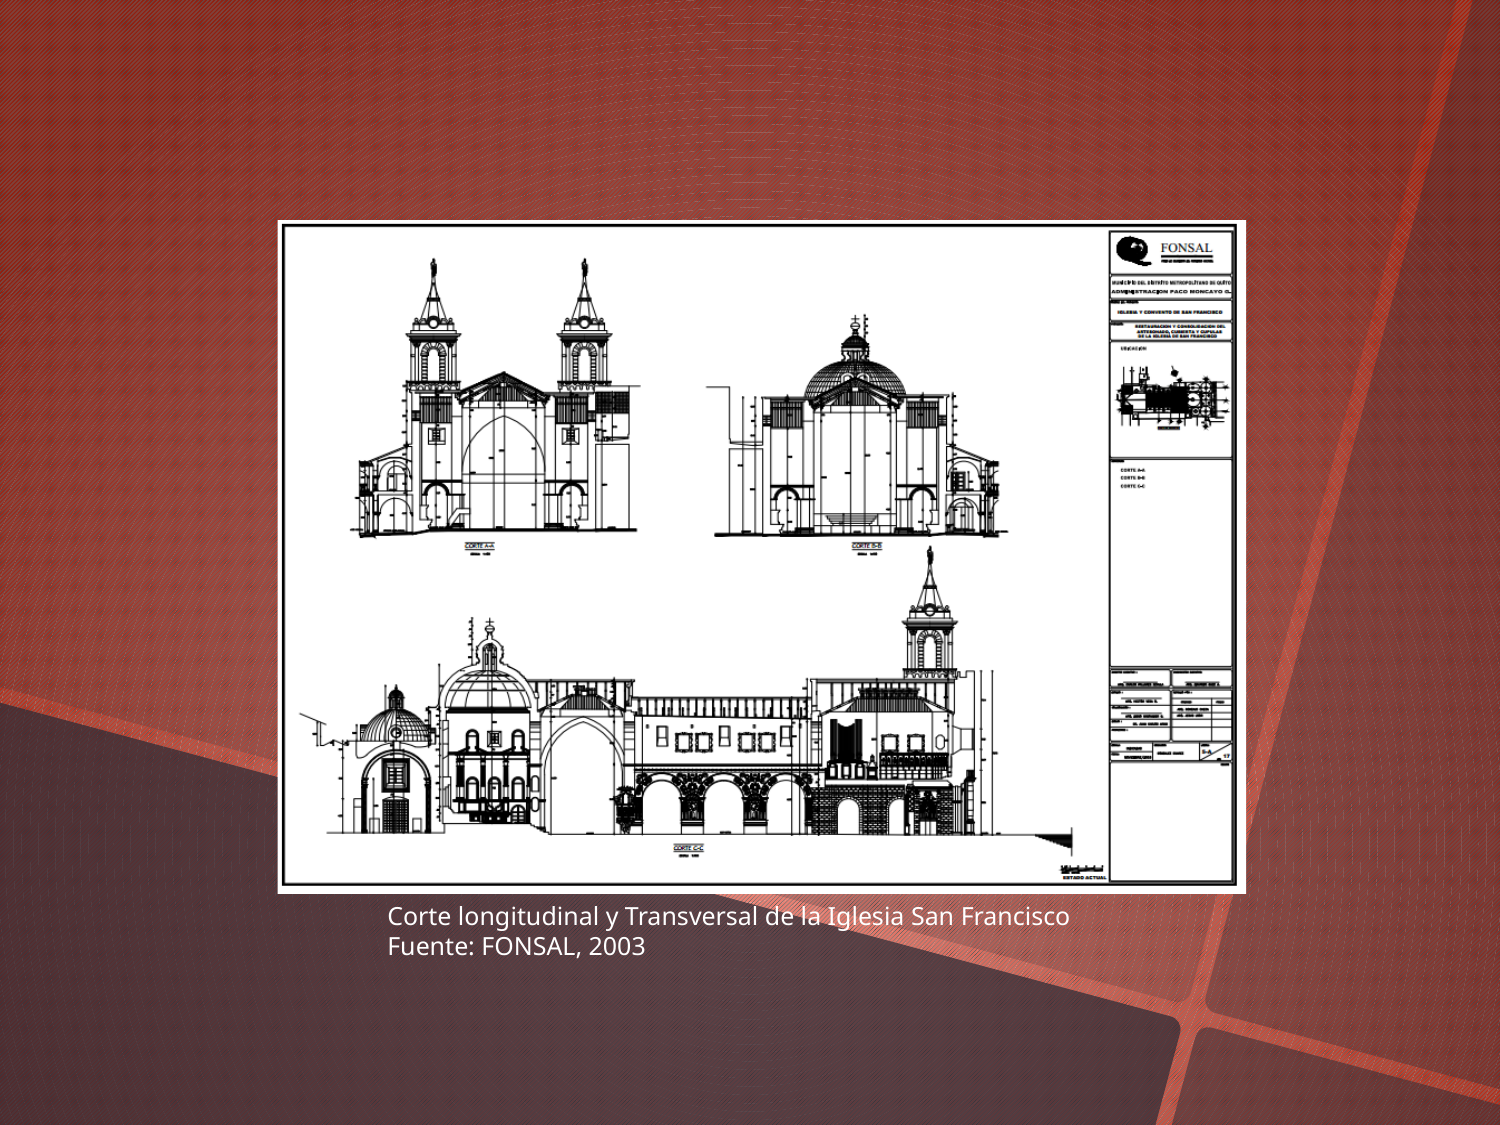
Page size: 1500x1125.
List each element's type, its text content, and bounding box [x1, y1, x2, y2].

text_box Corte longitudinal y Transversal de la Iglesia San Francisco Fuente: FONSAL, 2003 [372, 907, 1123, 968]
picture [277, 219, 1247, 894]
